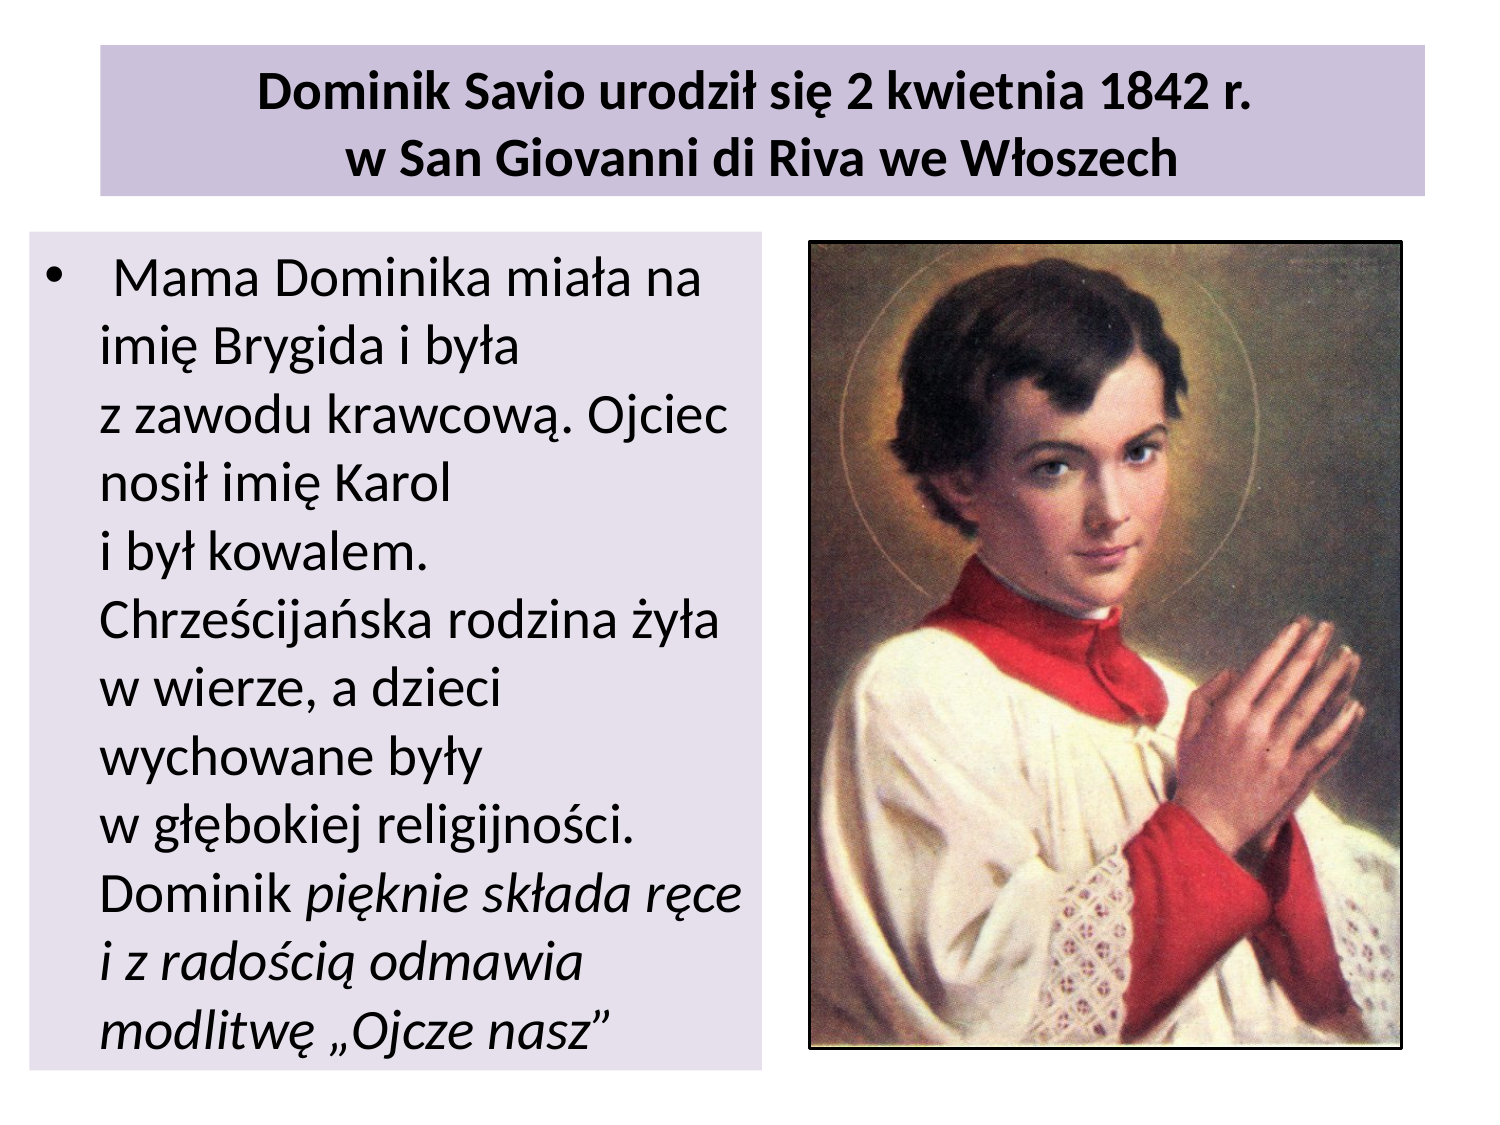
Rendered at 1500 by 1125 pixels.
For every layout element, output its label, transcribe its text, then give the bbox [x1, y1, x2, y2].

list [810, 243, 1400, 1048]
title Dominik Savio urodził się 2 kwietnia 1842 r. w San Giovanni di Riva we Włoszech [100, 45, 1425, 197]
list Mama Dominika miała na imię Brygida i była z zawodu krawcową. Ojciec nosił imię Karol i był kowalem. Chrześcijańska rodzina żyła w wierze, a dzieci wychowane były w głębokiej religijności. Dominik pięknie składa ręce i z radością odmawia modlitwę „Ojcze nasz” [29, 231, 762, 1071]
